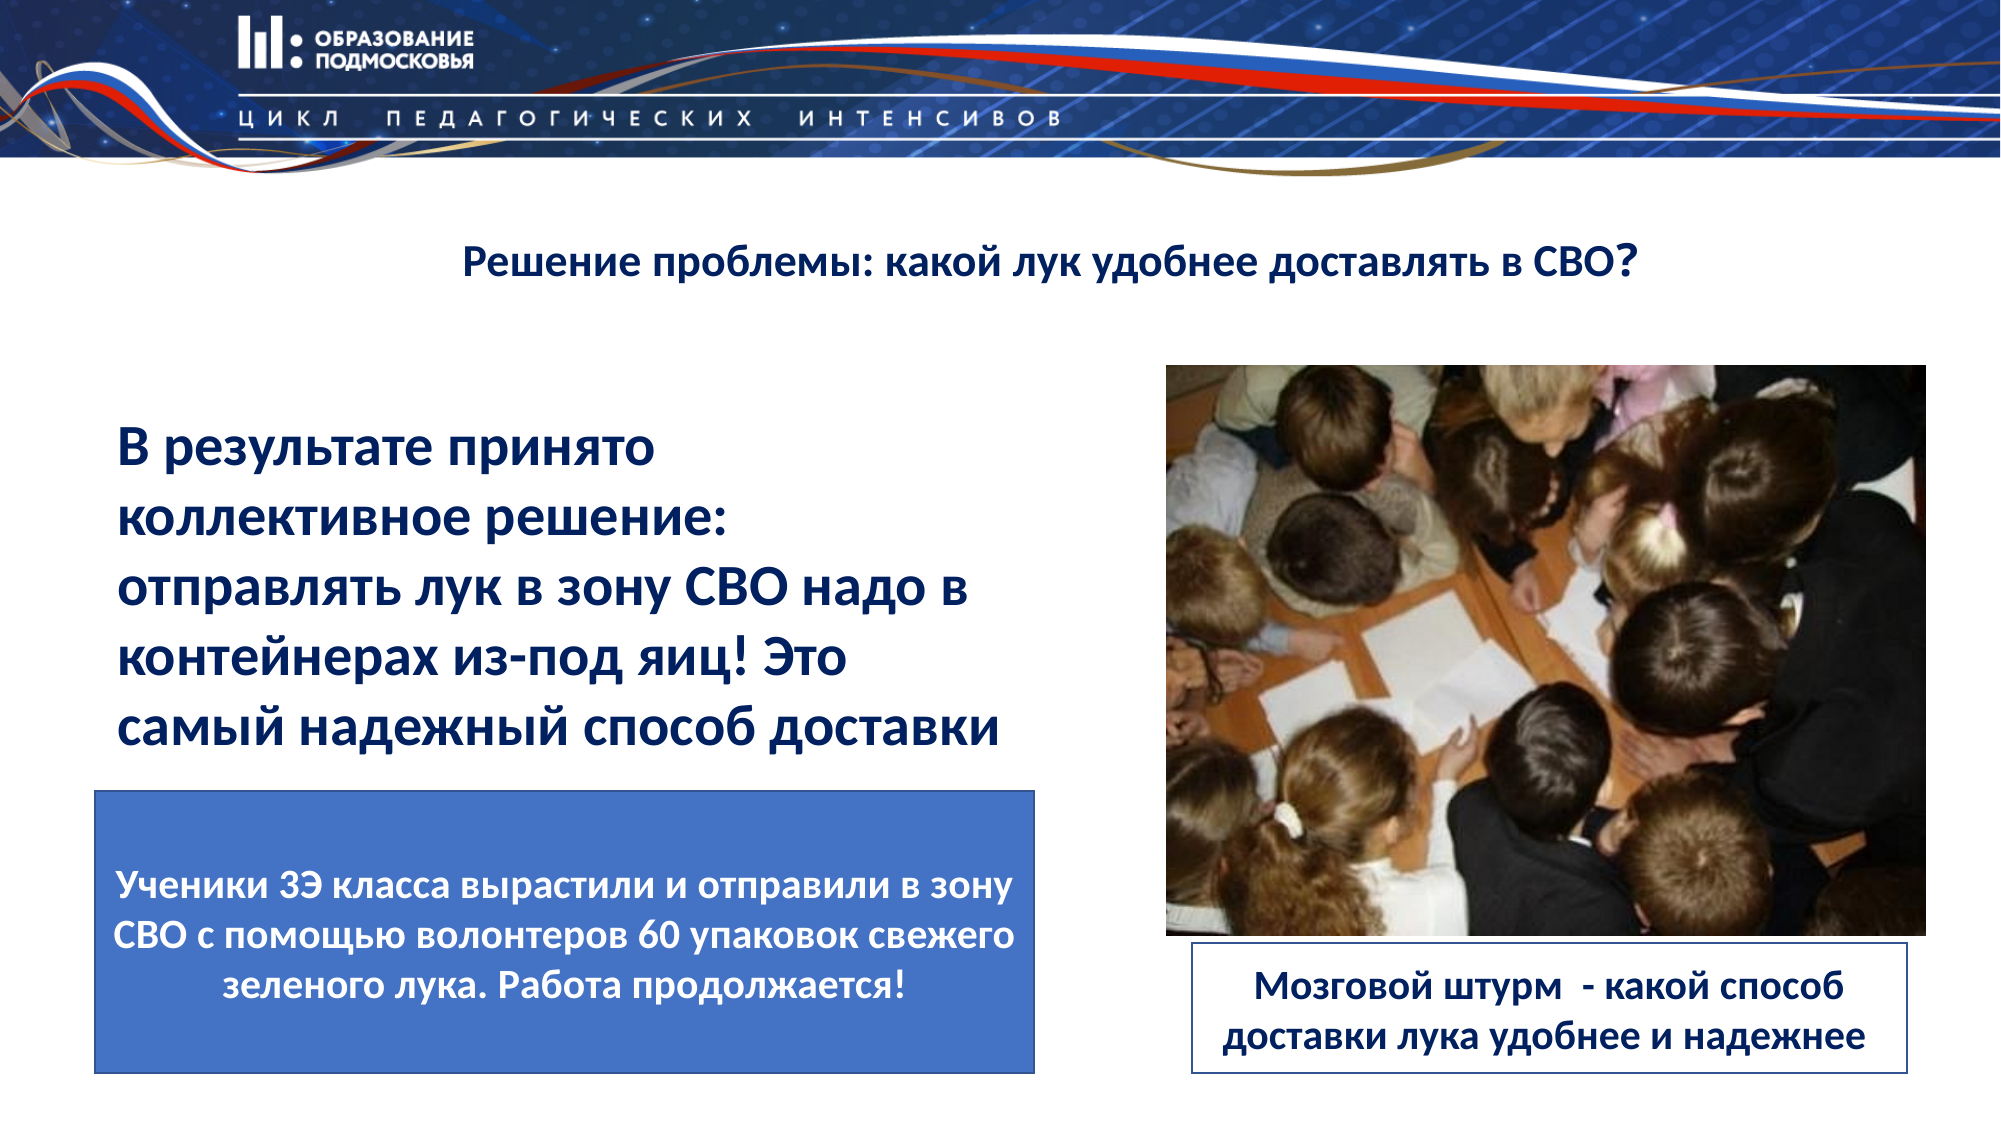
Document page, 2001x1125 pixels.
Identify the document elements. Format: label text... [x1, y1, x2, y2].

text_box Мозговой штурм - какой способ доставки лука удобнее и надежнее [1191, 942, 1908, 1074]
picture [0, 0, 2001, 1125]
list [1166, 365, 1926, 936]
title Решение проблемы: какой лук удобнее доставлять в СВО? [238, 179, 1863, 350]
text_box В результате принято коллективное решение: отправлять лук в зону СВО надо в контейнерах из-под яиц! Это самый надежный способ доставки [102, 399, 1032, 765]
text_box Ученики 3Э класса вырастили и отправили в зону СВО с помощью волонтеров 60 упаковок свежего зеленого лука. Работа продолжается! [94, 790, 1035, 1074]
